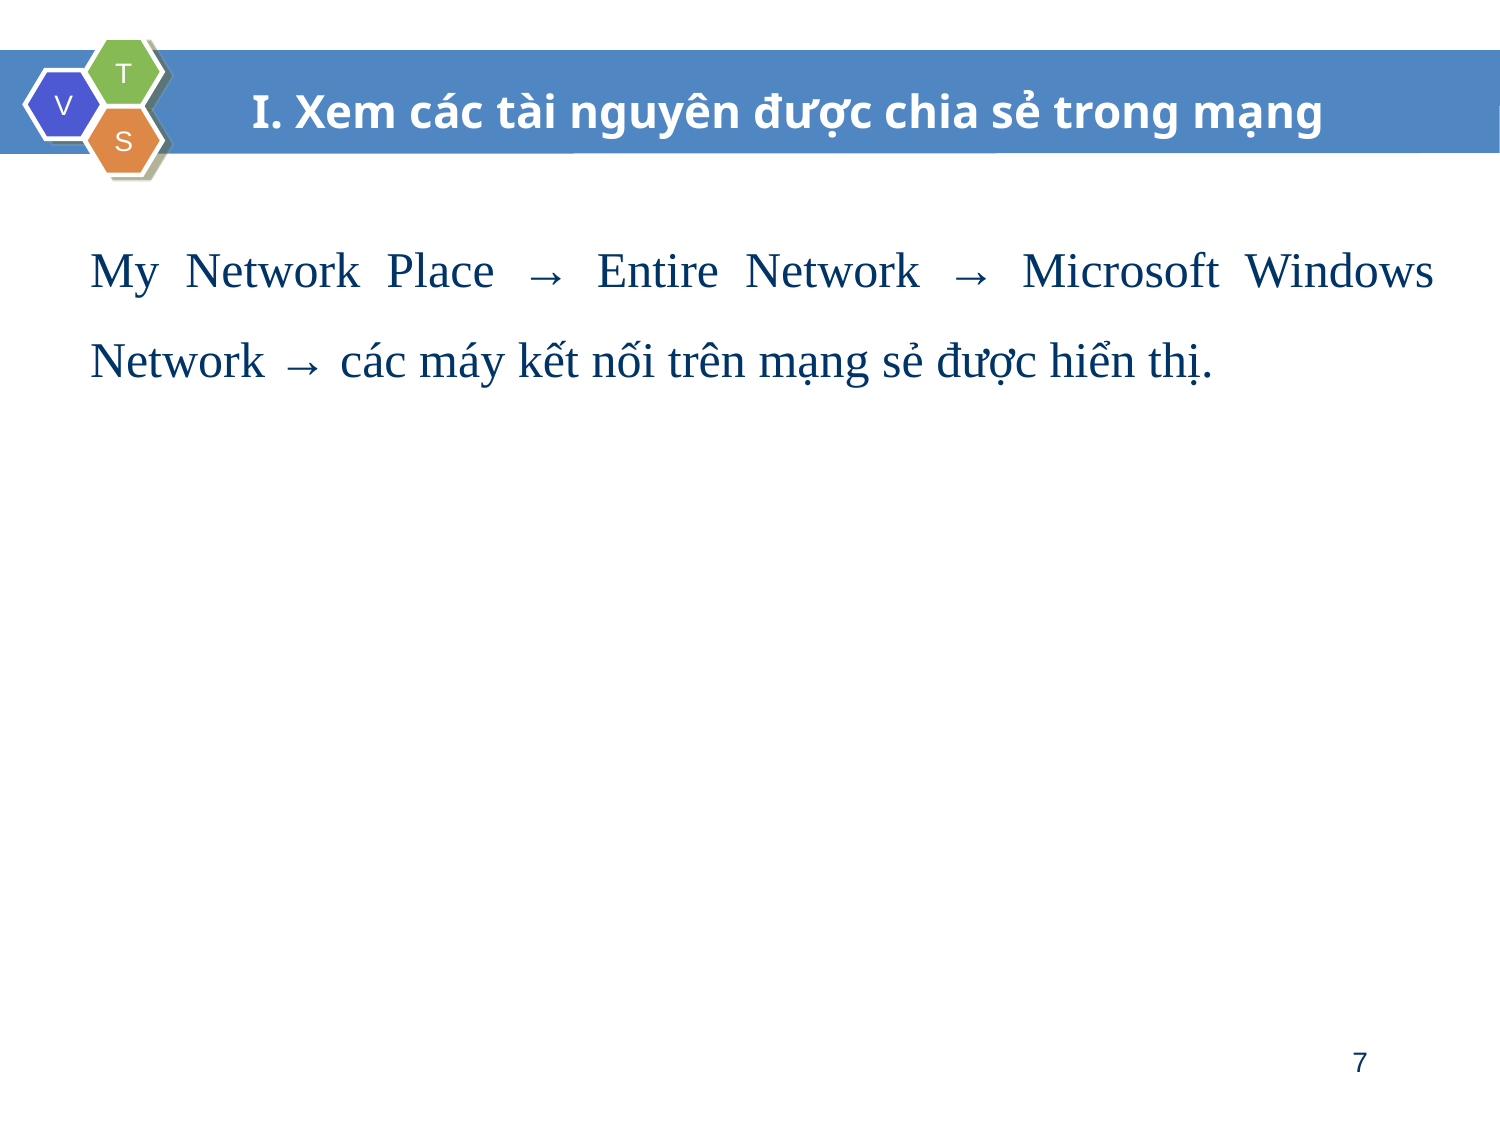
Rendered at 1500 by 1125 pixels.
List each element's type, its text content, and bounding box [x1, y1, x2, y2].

text_box I. Xem các tài nguyên được chia sẻ trong mạng [237, 75, 1340, 145]
list My Network Place → Entire Network → Microsoft Windows Network → các máy kết nối trên mạng sẻ được hiển thị. [75, 200, 1450, 1125]
